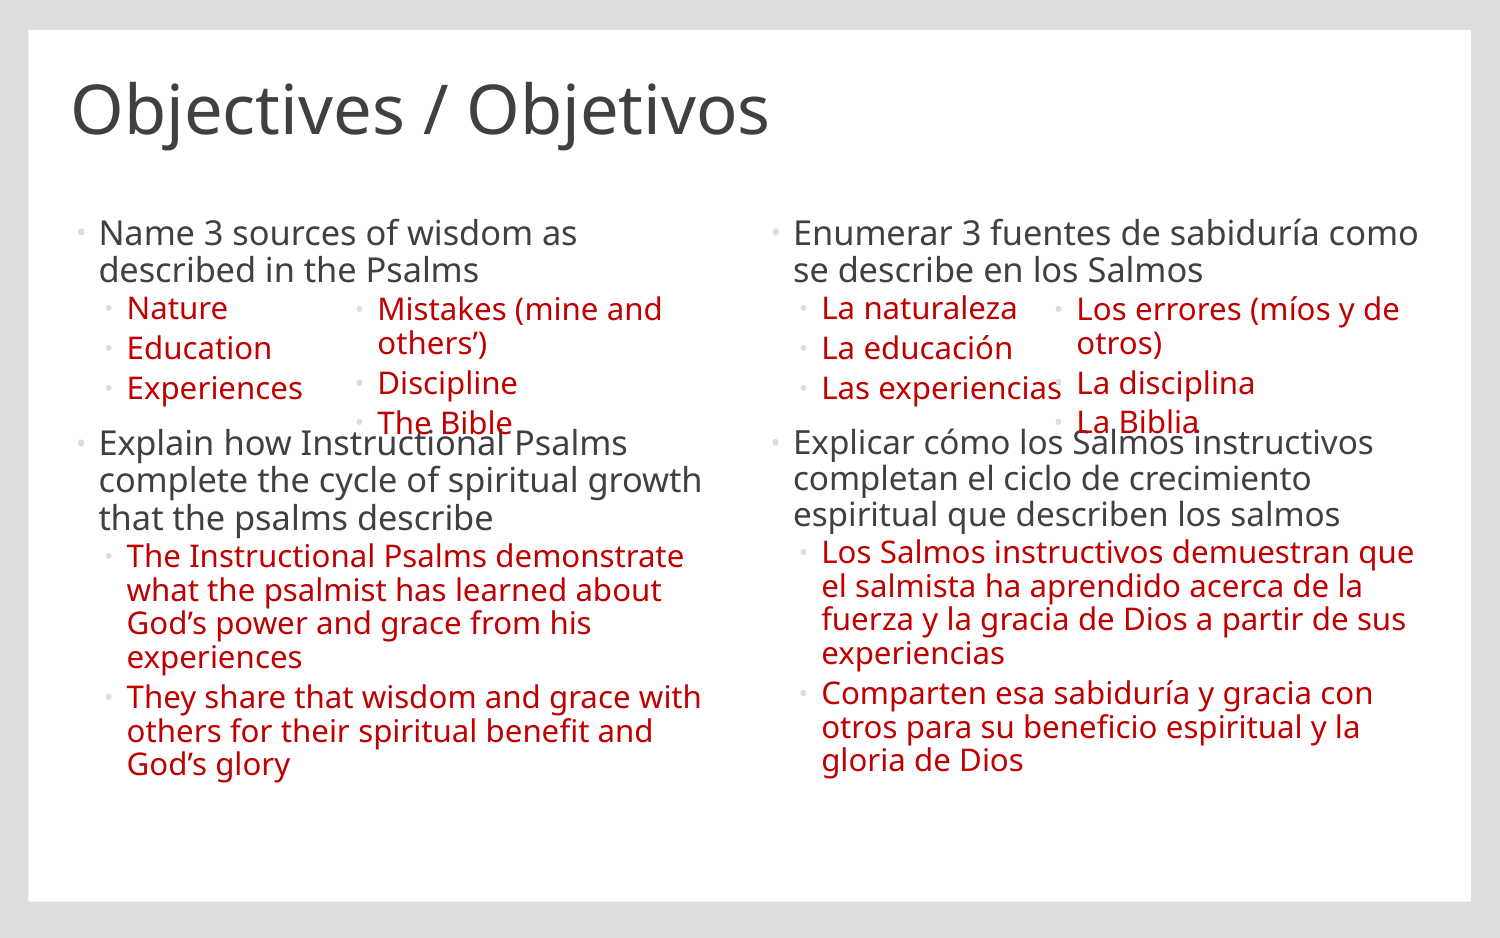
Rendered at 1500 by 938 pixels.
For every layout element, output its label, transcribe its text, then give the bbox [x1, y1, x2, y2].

text_box Mistakes (mine and others’) Discipline The Bible [306, 286, 772, 497]
text_box Los errores (míos y de otros) La disciplina La Biblia [1005, 286, 1471, 449]
list Name 3 sources of wisdom as described in the Psalms Nature Education Experiences Explain how Instructional Psalms complete the cycle of spiritual growth that the psalms describe The Instructional Psalms demonstrate what the psalmist has learned about God’s power and grace from his experiences They share that wisdom and grace with others for their spiritual benefit and God’s glory [55, 208, 750, 901]
title Objectives / Objetivos [55, 53, 1462, 171]
list Enumerar 3 fuentes de sabiduría como se describe en los Salmos La naturaleza La educación Las experiencias Explicar cómo los Salmos instructivos completan el ciclo de crecimiento espiritual que describen los salmos Los Salmos instructivos demuestran que el salmista ha aprendido acerca de la fuerza y la gracia de Dios a partir de sus experiencias Comparten esa sabiduría y gracia con otros para su beneficio espiritual y la gloria de Dios [750, 208, 1445, 901]
